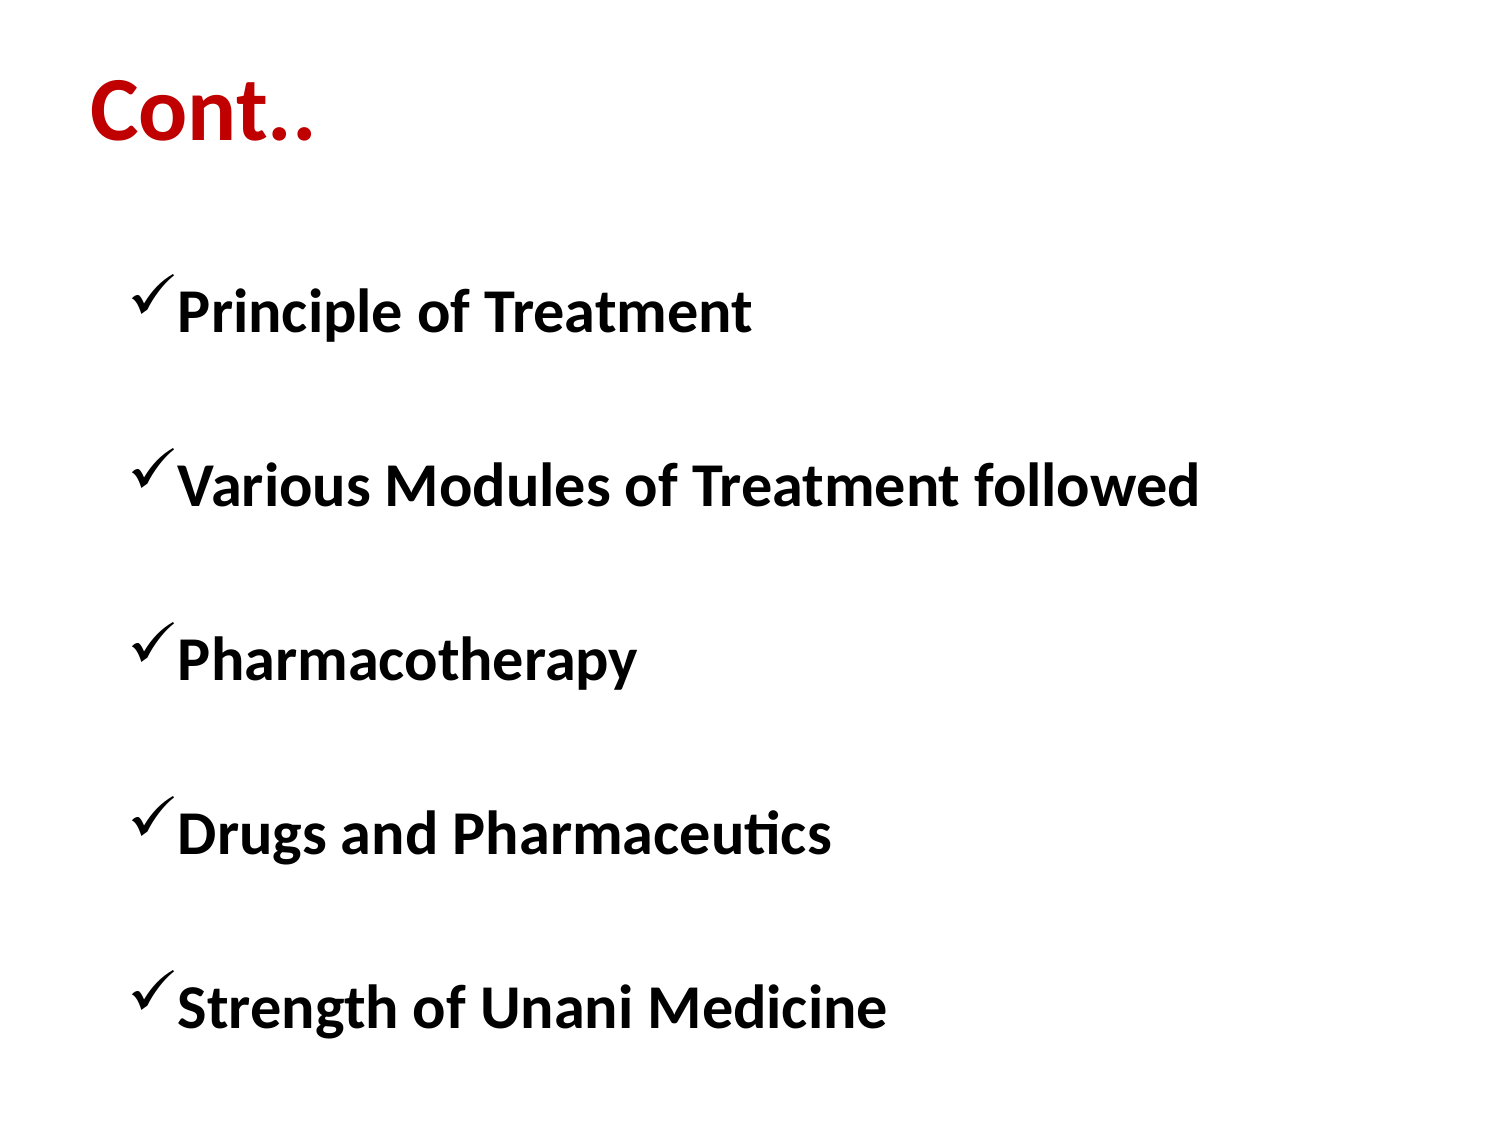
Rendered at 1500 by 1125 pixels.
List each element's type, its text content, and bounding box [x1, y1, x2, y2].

list Principle of Treatment Various Modules of Treatment followed Pharmacotherapy Drugs and Pharmaceutics Strength of Unani Medicine [112, 262, 1375, 1050]
title Cont.. [75, 45, 1425, 163]
